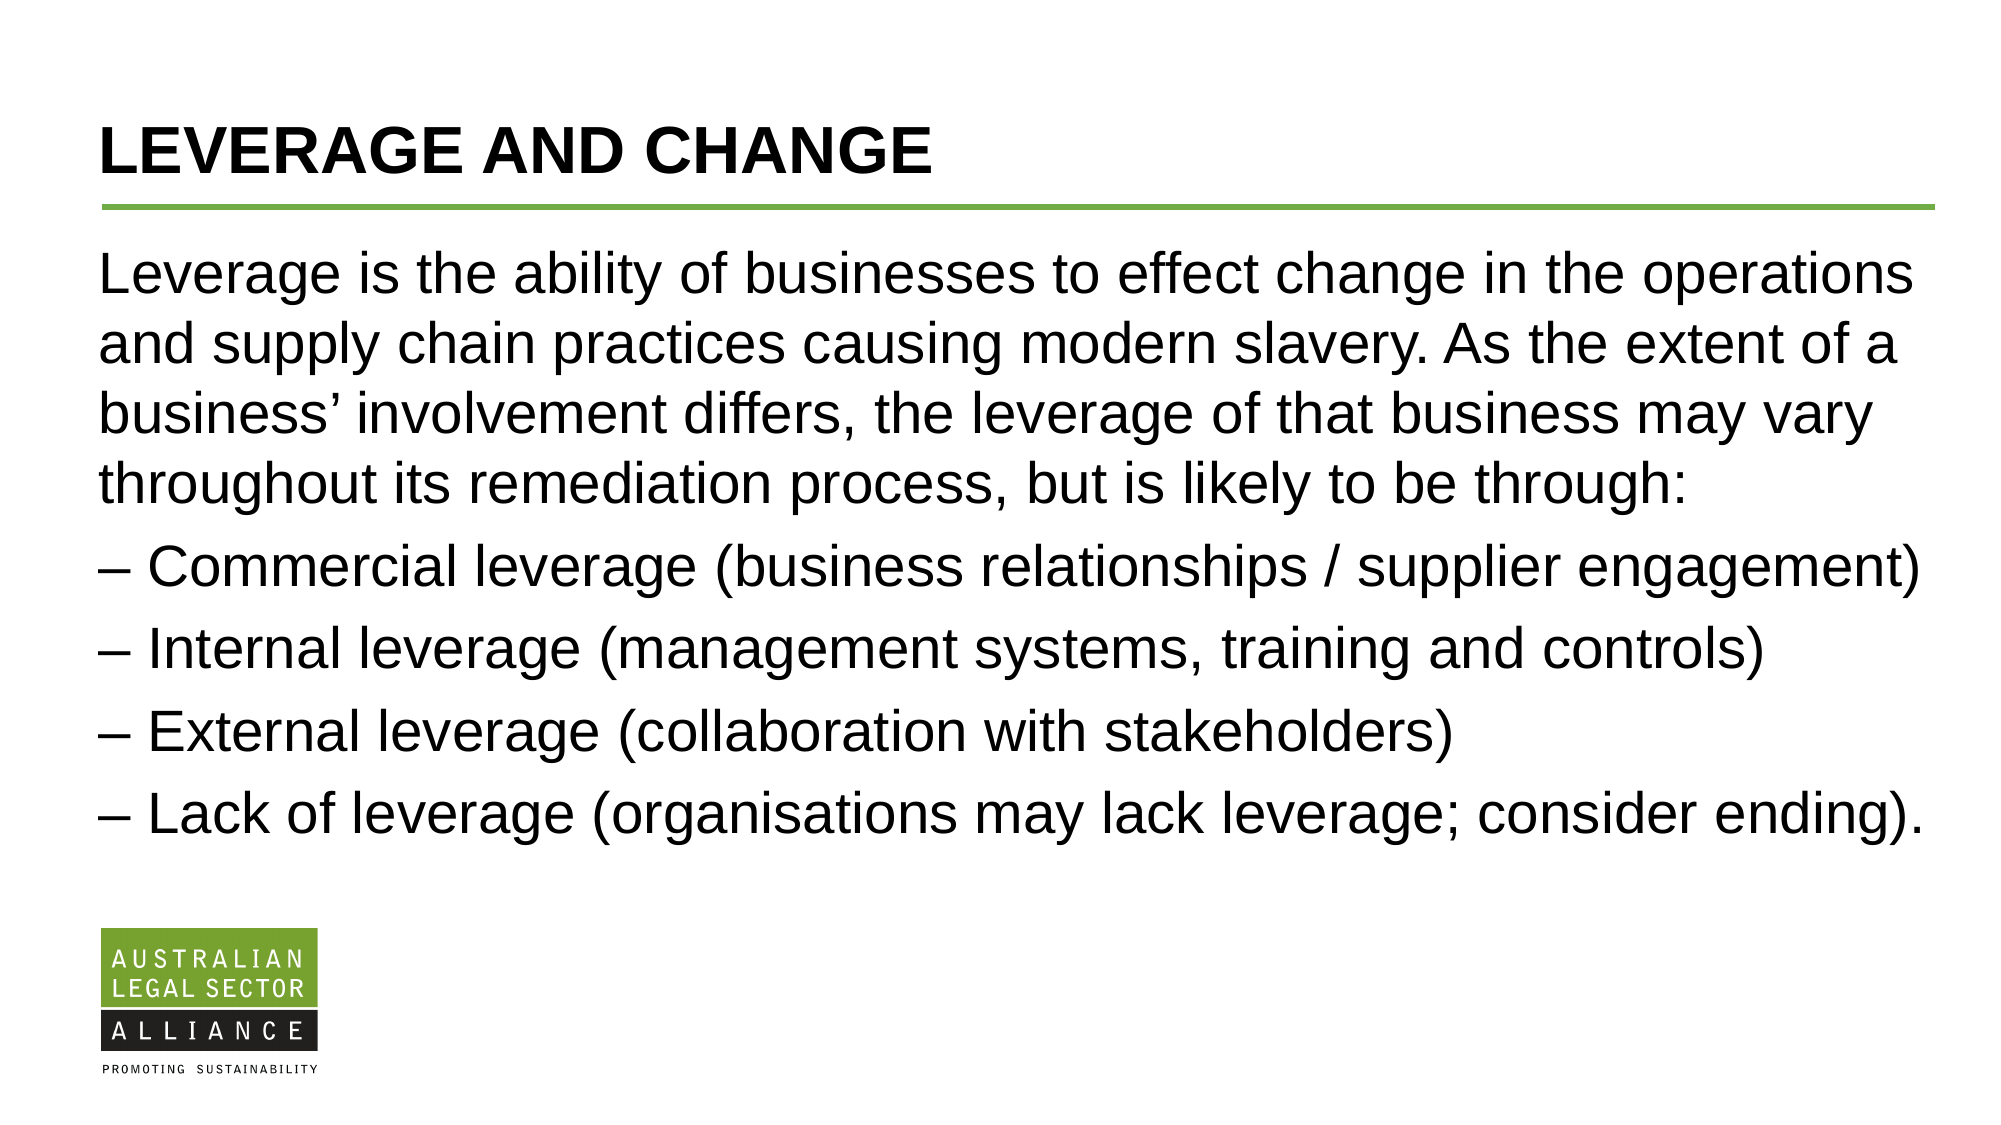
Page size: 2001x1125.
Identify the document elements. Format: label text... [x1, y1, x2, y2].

text_box Leverage is the ability of businesses to effect change in the operations and supply chain practices causing modern slavery. As the extent of a business’ involvement differs, the leverage of that business may vary throughout its remediation process, but is likely to be through: – Commercial leverage (business relationships / supplier engagement) – Internal leverage (management systems, training and controls) – External leverage (collaboration with stakeholders) – Lack of leverage (organisations may lack leverage; consider ending). [83, 227, 1950, 853]
picture [101, 928, 319, 1077]
text_box LEVERAGE AND CHANGE [83, 98, 1905, 194]
